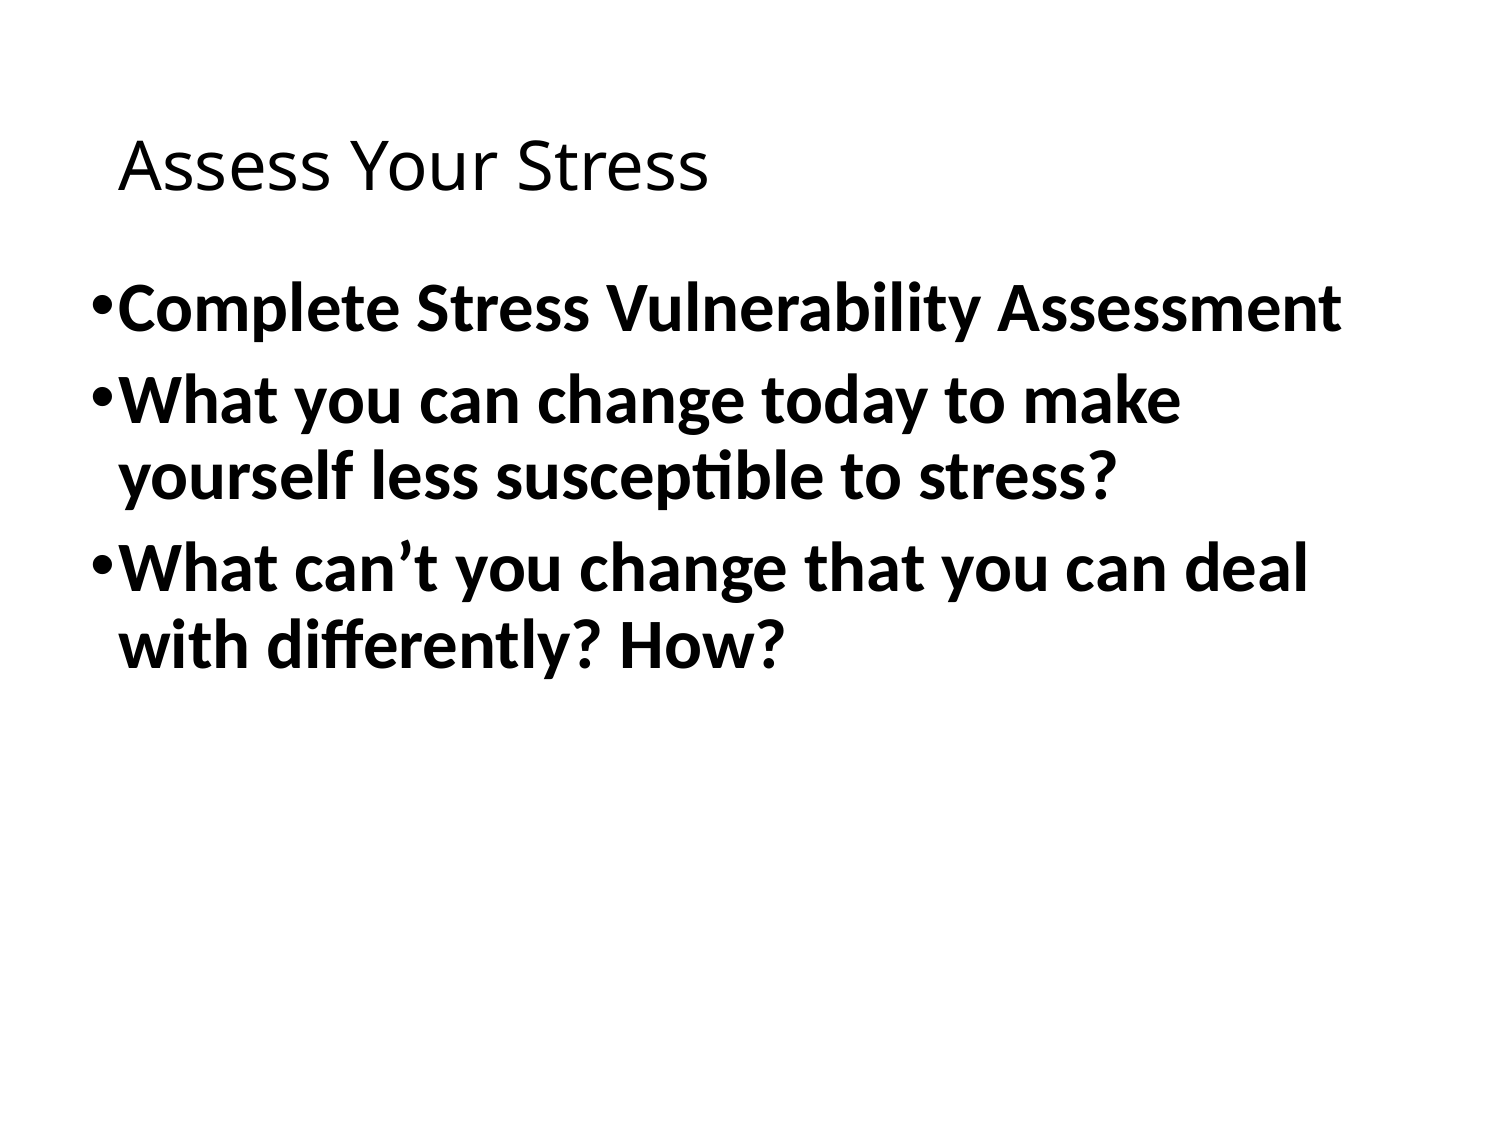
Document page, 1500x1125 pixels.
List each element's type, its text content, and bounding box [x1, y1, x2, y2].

list Complete Stress Vulnerability Assessment What you can change today to make yourself less susceptible to stress? What can’t you change that you can deal with differently? How? [75, 262, 1425, 950]
title Assess Your Stress [103, 59, 1397, 262]
